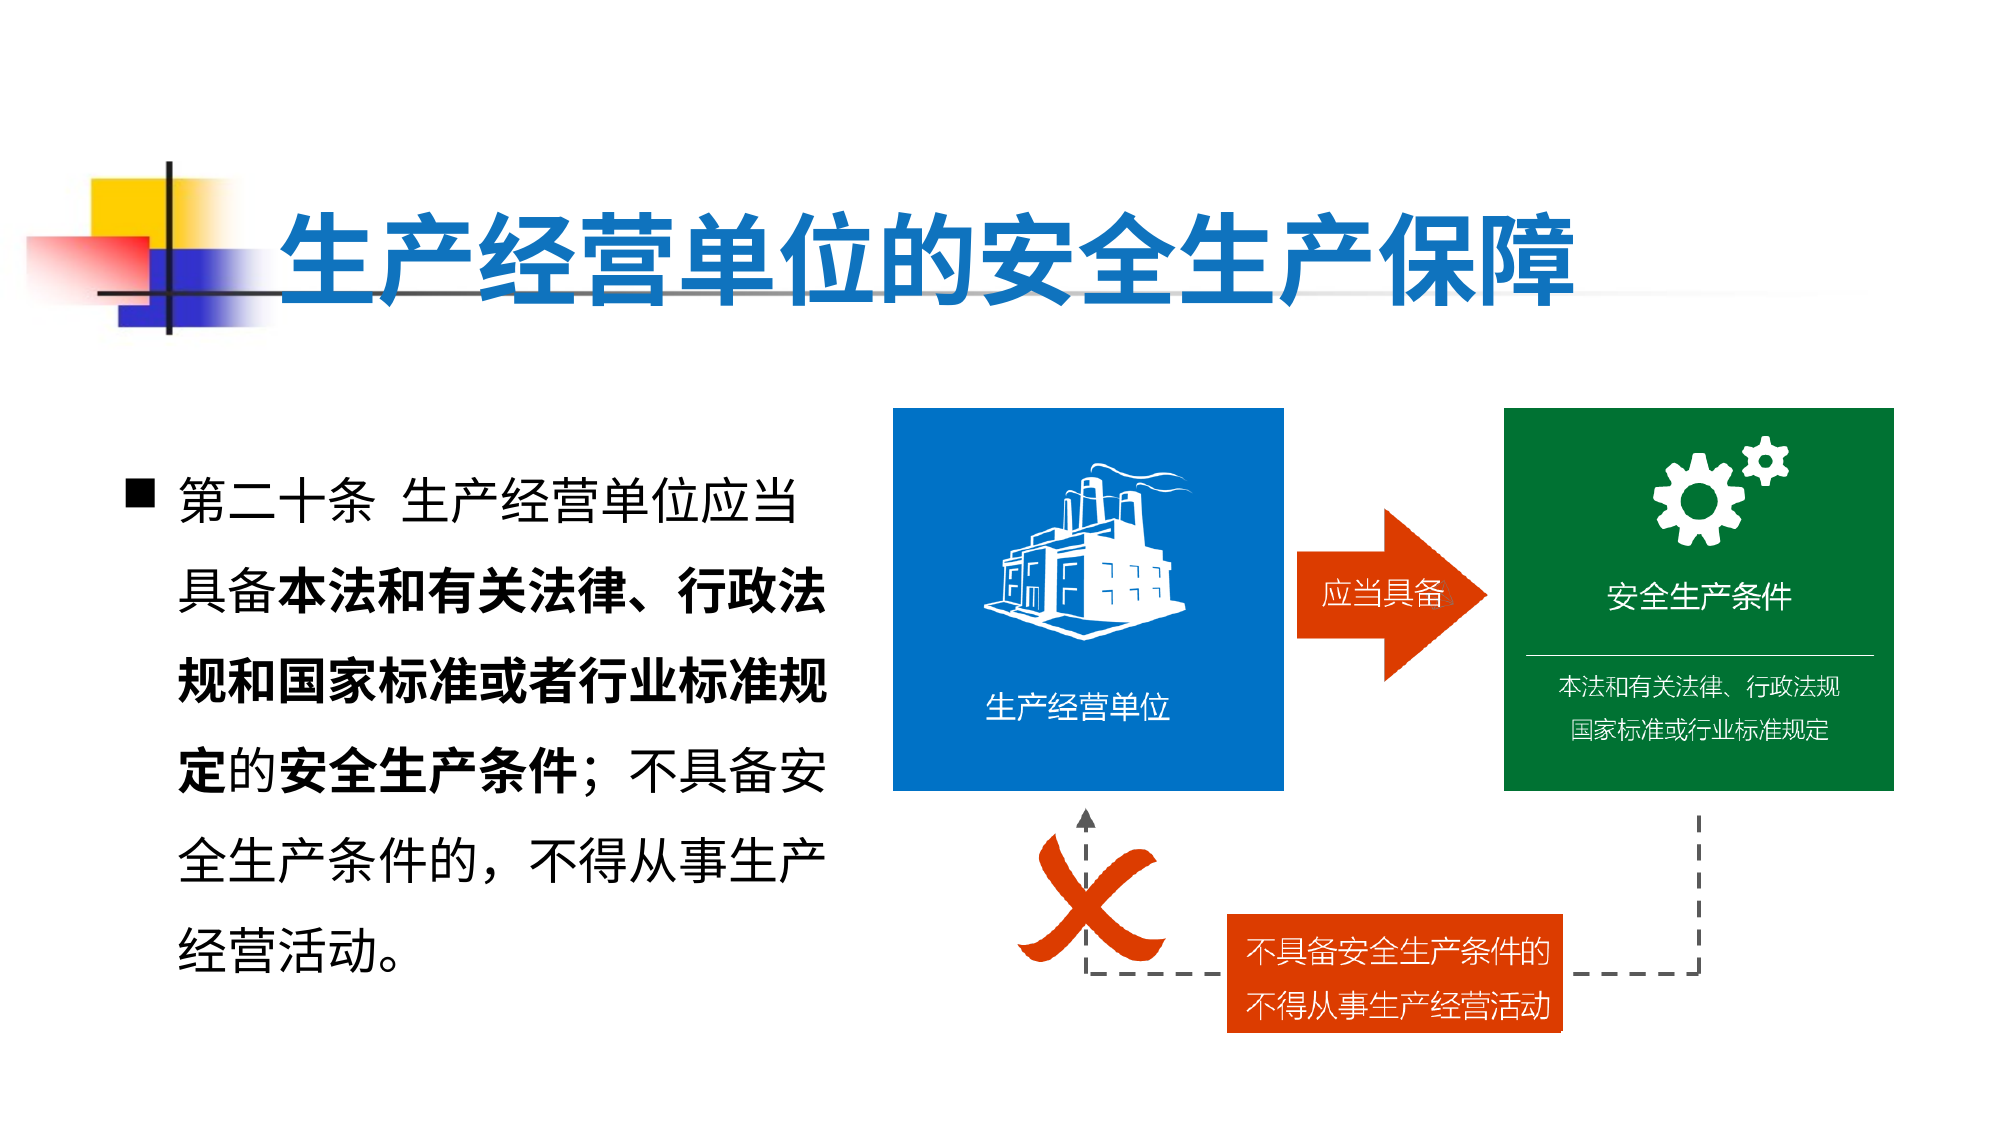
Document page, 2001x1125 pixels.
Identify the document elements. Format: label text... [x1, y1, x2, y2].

text_box 生产经营单位的安全生产保障 [262, 190, 1593, 326]
picture [0, 0, 2001, 1125]
text_box 第二十条 生产经营单位应当具备本法和有关法律、行政法规和国家标准或者行业标准规定的安全生产条件；不具备安全生产条件的，不得从事生产经营活动。 [106, 432, 852, 988]
